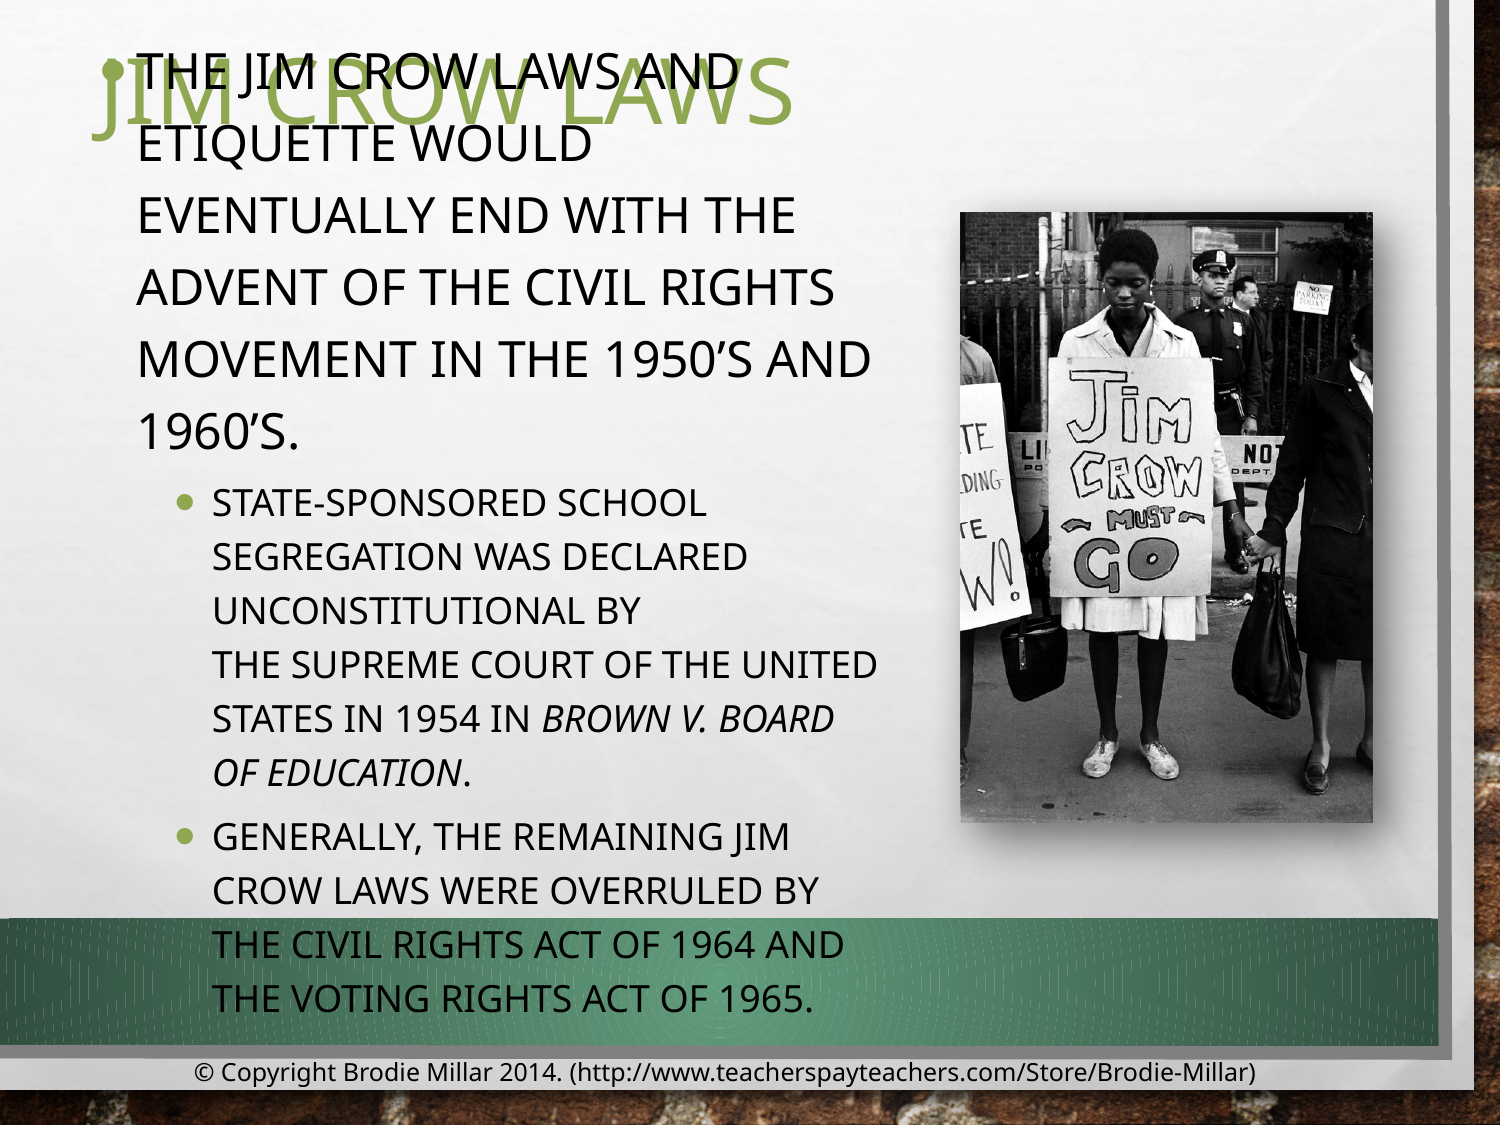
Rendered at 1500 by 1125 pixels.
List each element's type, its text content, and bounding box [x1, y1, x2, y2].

picture [959, 212, 1373, 823]
text_box © Copyright Brodie Millar 2014. (http://www.teacherspayteachers.com/Store/Brodie-Millar) [44, 991, 1404, 1097]
picture [0, 0, 1500, 1125]
title Jim Crow Laws [84, 0, 1364, 190]
list The Jim Crow Laws and Etiquette would eventually end with the advent of the Civil Rights Movement in the 1950’s and 1960’s. State-sponsored school segregation was declared unconstitutional by the Supreme Court of the United States in 1954 in Brown v. Board of Education. Generally, the remaining Jim Crow laws were overruled by the Civil Rights Act of 1964 and the Voting Rights Act of 1965. [84, 154, 903, 894]
